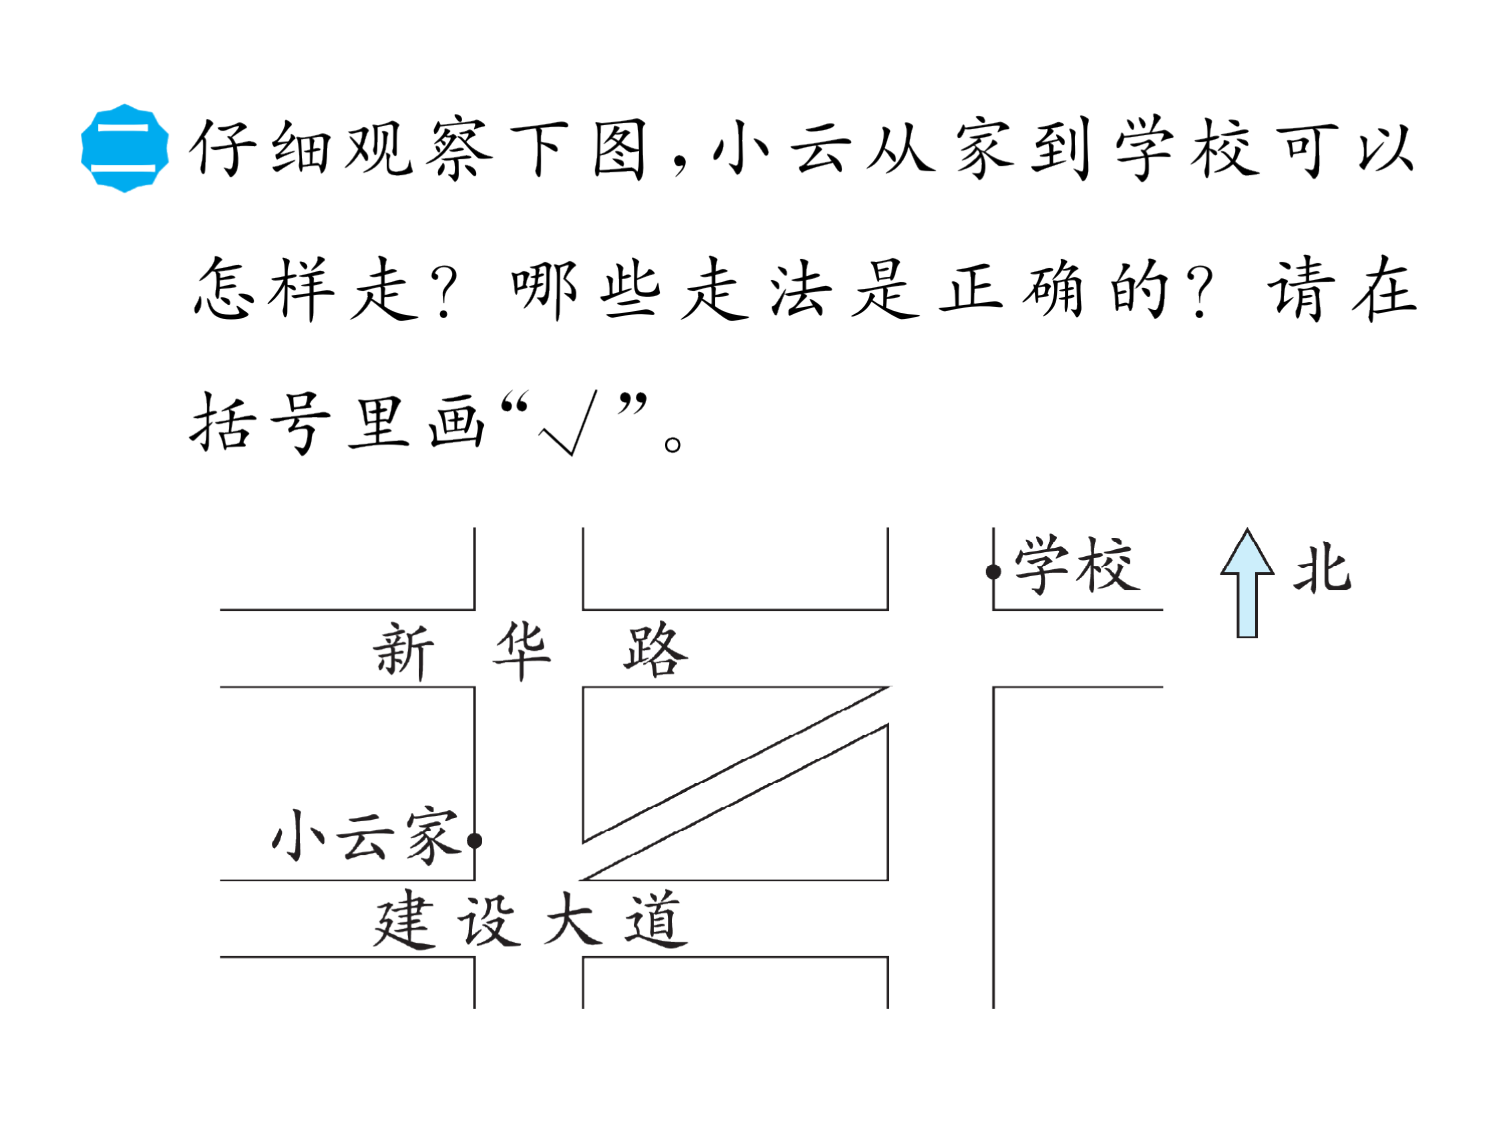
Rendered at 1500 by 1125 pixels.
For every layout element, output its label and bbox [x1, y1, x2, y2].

picture [76, 78, 1451, 1023]
